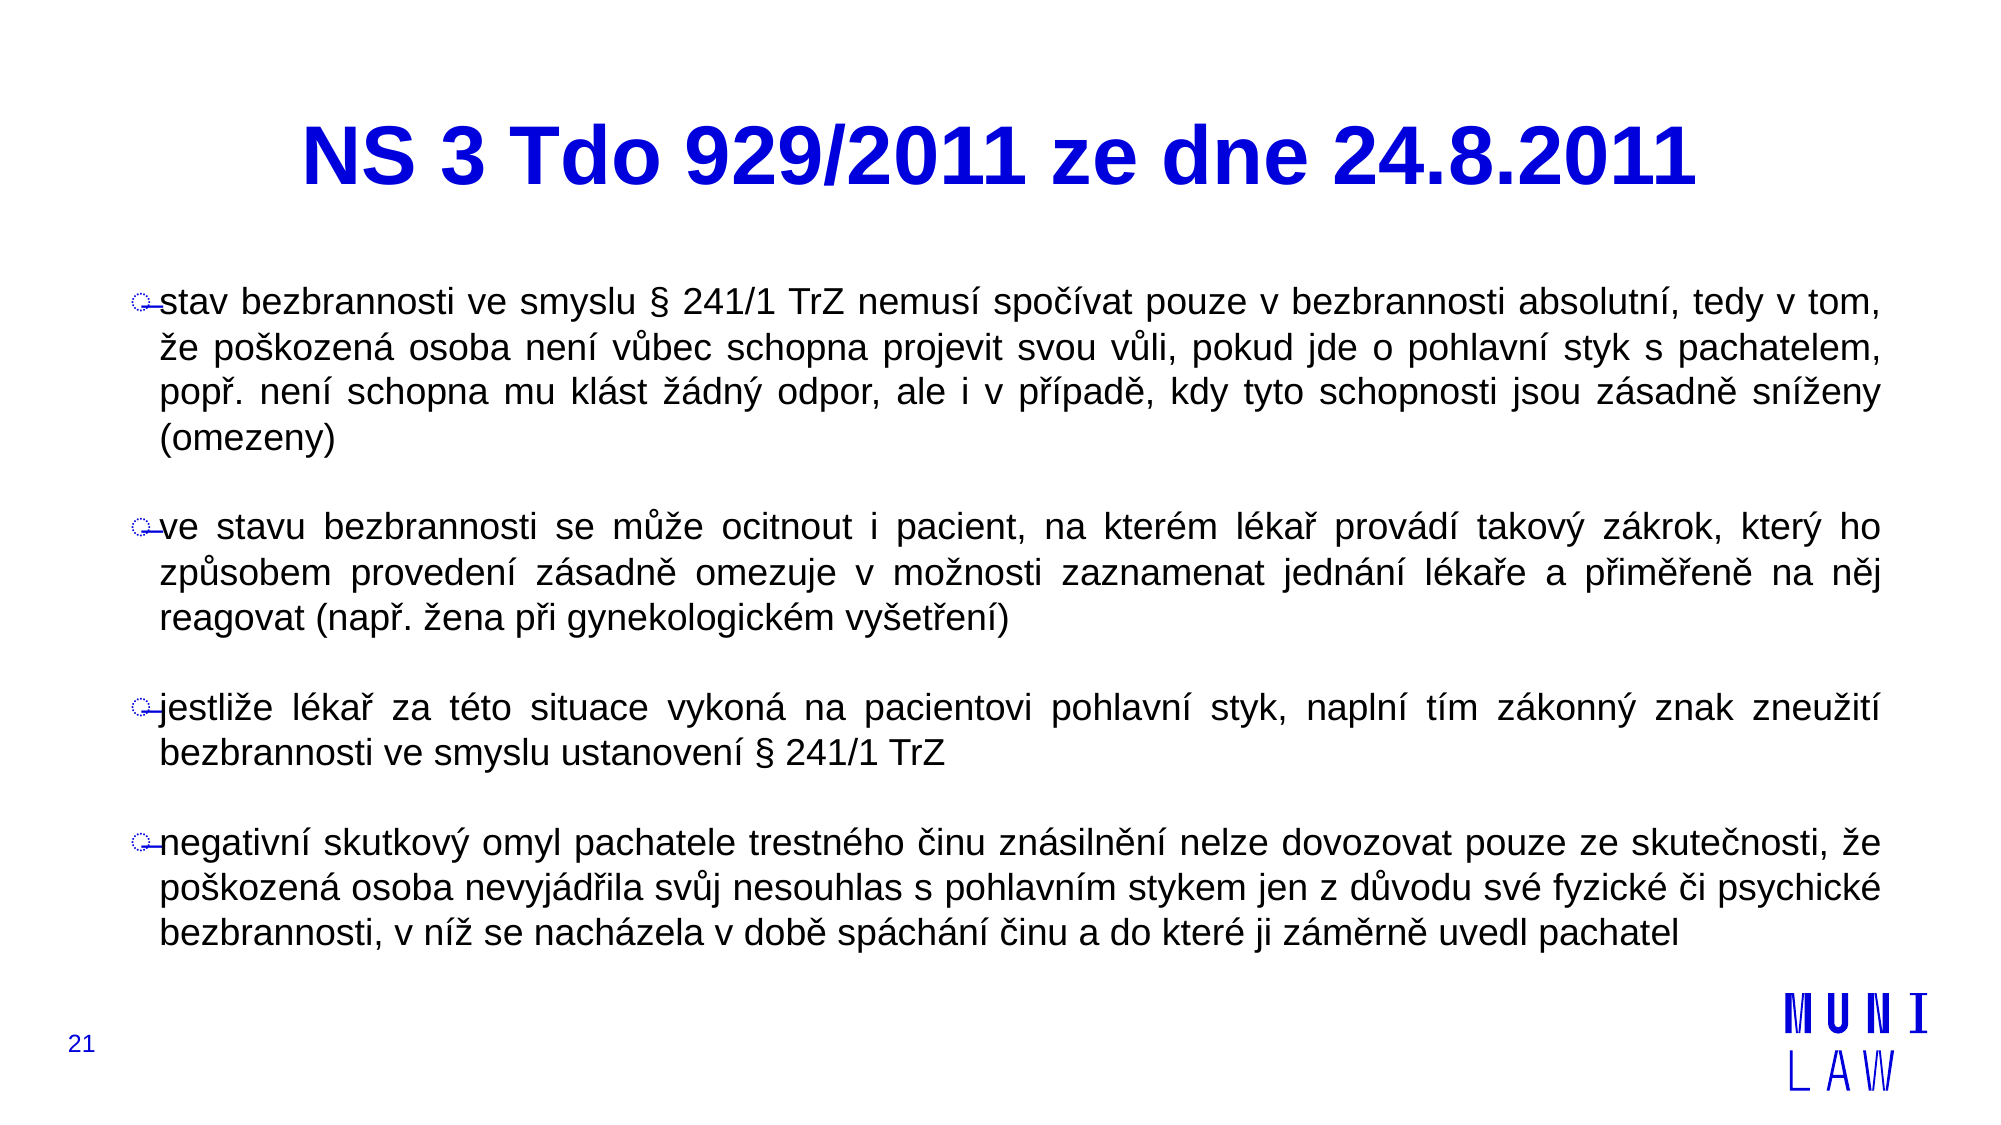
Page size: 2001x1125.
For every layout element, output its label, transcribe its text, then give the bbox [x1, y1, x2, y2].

title NS 3 Tdo 929/2011 ze dne 24.8.2011 [118, 118, 1883, 193]
slide_number 21 [67, 1021, 110, 1063]
list stav bezbrannosti ve smyslu § 241/1 TrZ nemusí spočívat pouze v bezbrannosti absolutní, tedy v tom, že poškozená osoba není vůbec schopna projevit svou vůli, pokud jde o pohlavní styk s pachatelem, popř. není schopna mu klást žádný odpor, ale i v případě, kdy tyto schopnosti jsou zásadně sníženy (omezeny) ve stavu bezbrannosti se může ocitnout i pacient, na kterém lékař provádí takový zákrok, který ho způsobem provedení zásadně omezuje v možnosti zaznamenat jednání lékaře a přiměřeně na něj reagovat (např. žena při gynekologickém vyšetření) jestliže lékař za této situace vykoná na pacientovi pohlavní styk, naplní tím zákonný znak zneužití bezbrannosti ve smyslu ustanovení § 241/1 TrZ negativní skutkový omyl pachatele trestného činu znásilnění nelze dovozovat pouze ze skutečnosti, že poškozená osoba nevyjádřila svůj nesouhlas s pohlavním stykem jen z důvodu své fyzické či psychické bezbrannosti, v níž se nacházela v době spáchání činu a do které ji záměrně uvedl pachatel [118, 277, 1883, 957]
